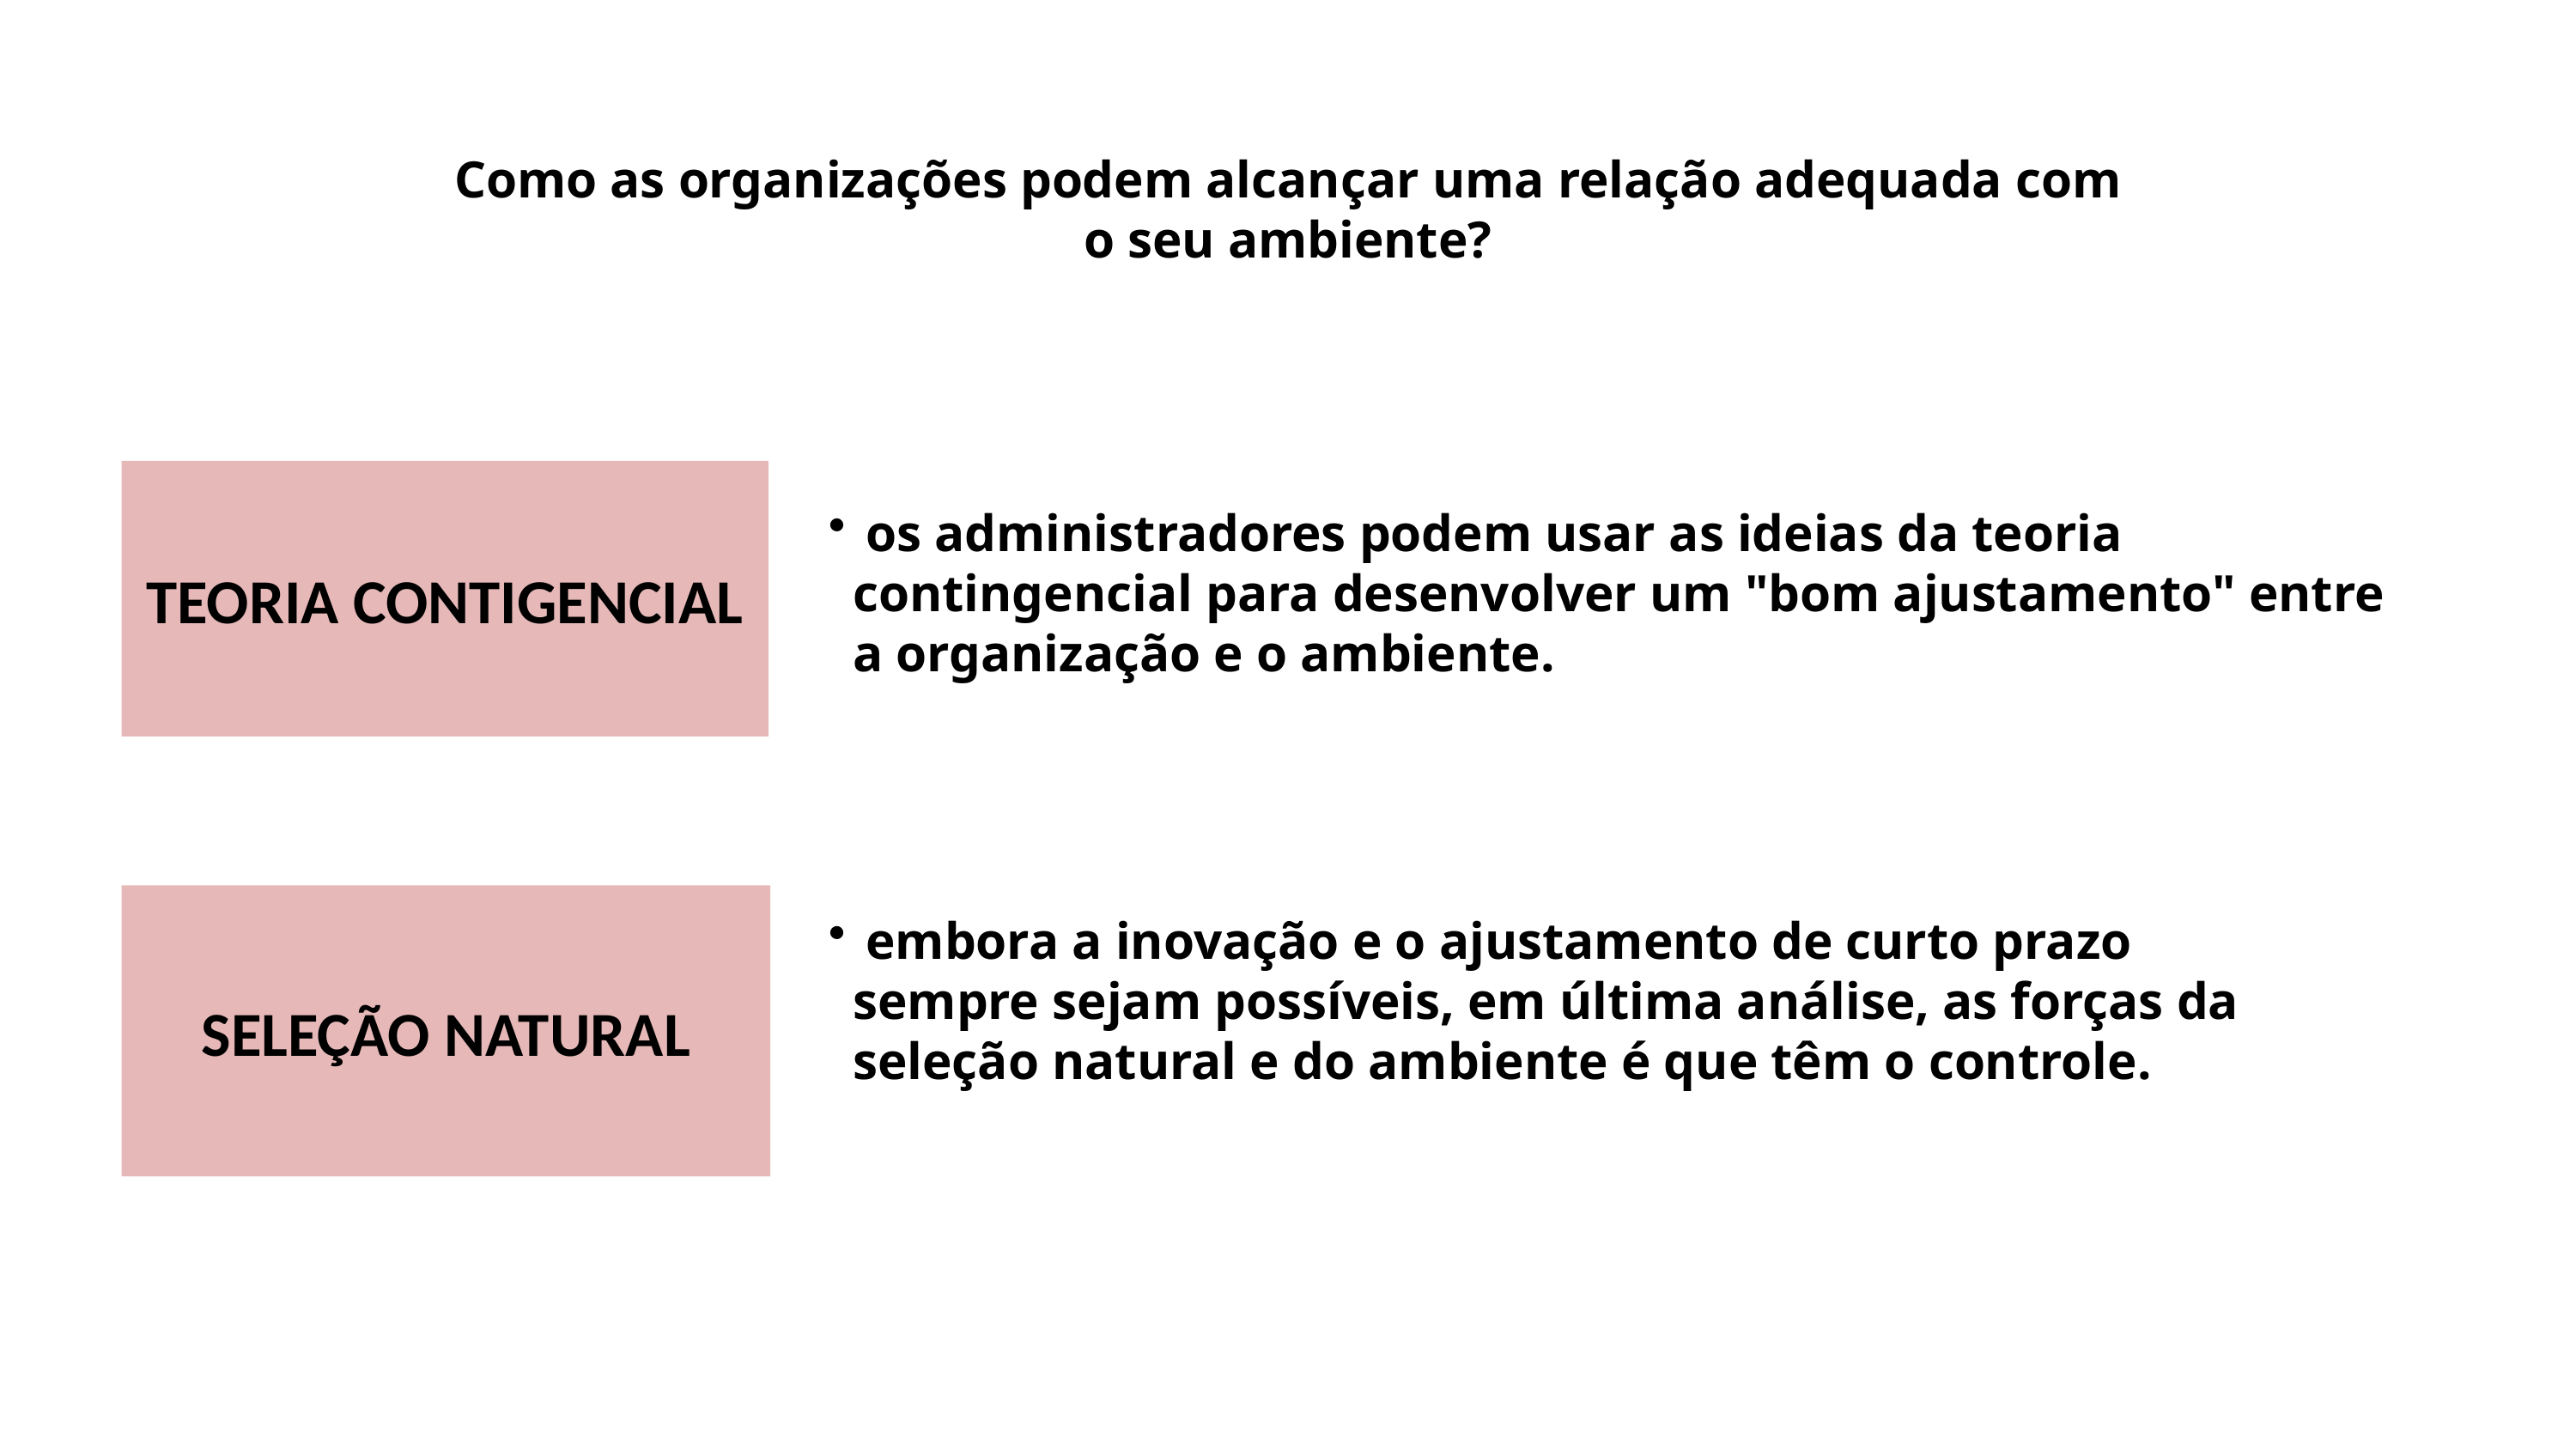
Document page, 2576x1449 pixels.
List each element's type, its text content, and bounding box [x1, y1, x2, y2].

text_box Como as organizações podem alcançar uma relação adequada com o seu ambiente? [423, 141, 2153, 275]
text_box os administradores podem usar as ideias da teoria contingencial para desenvolver um "bom ajustamento" entre a organização e o ambiente. [815, 494, 2429, 688]
text_box SELEÇÃO NATURAL [121, 885, 771, 1177]
text_box TEORIA CONTIGENCIAL [121, 460, 769, 737]
text_box embora a inovação e o ajustamento de curto prazo sempre sejam possíveis, em última análise, as forças da seleção natural e do ambiente é que têm o controle. [815, 902, 2280, 1096]
